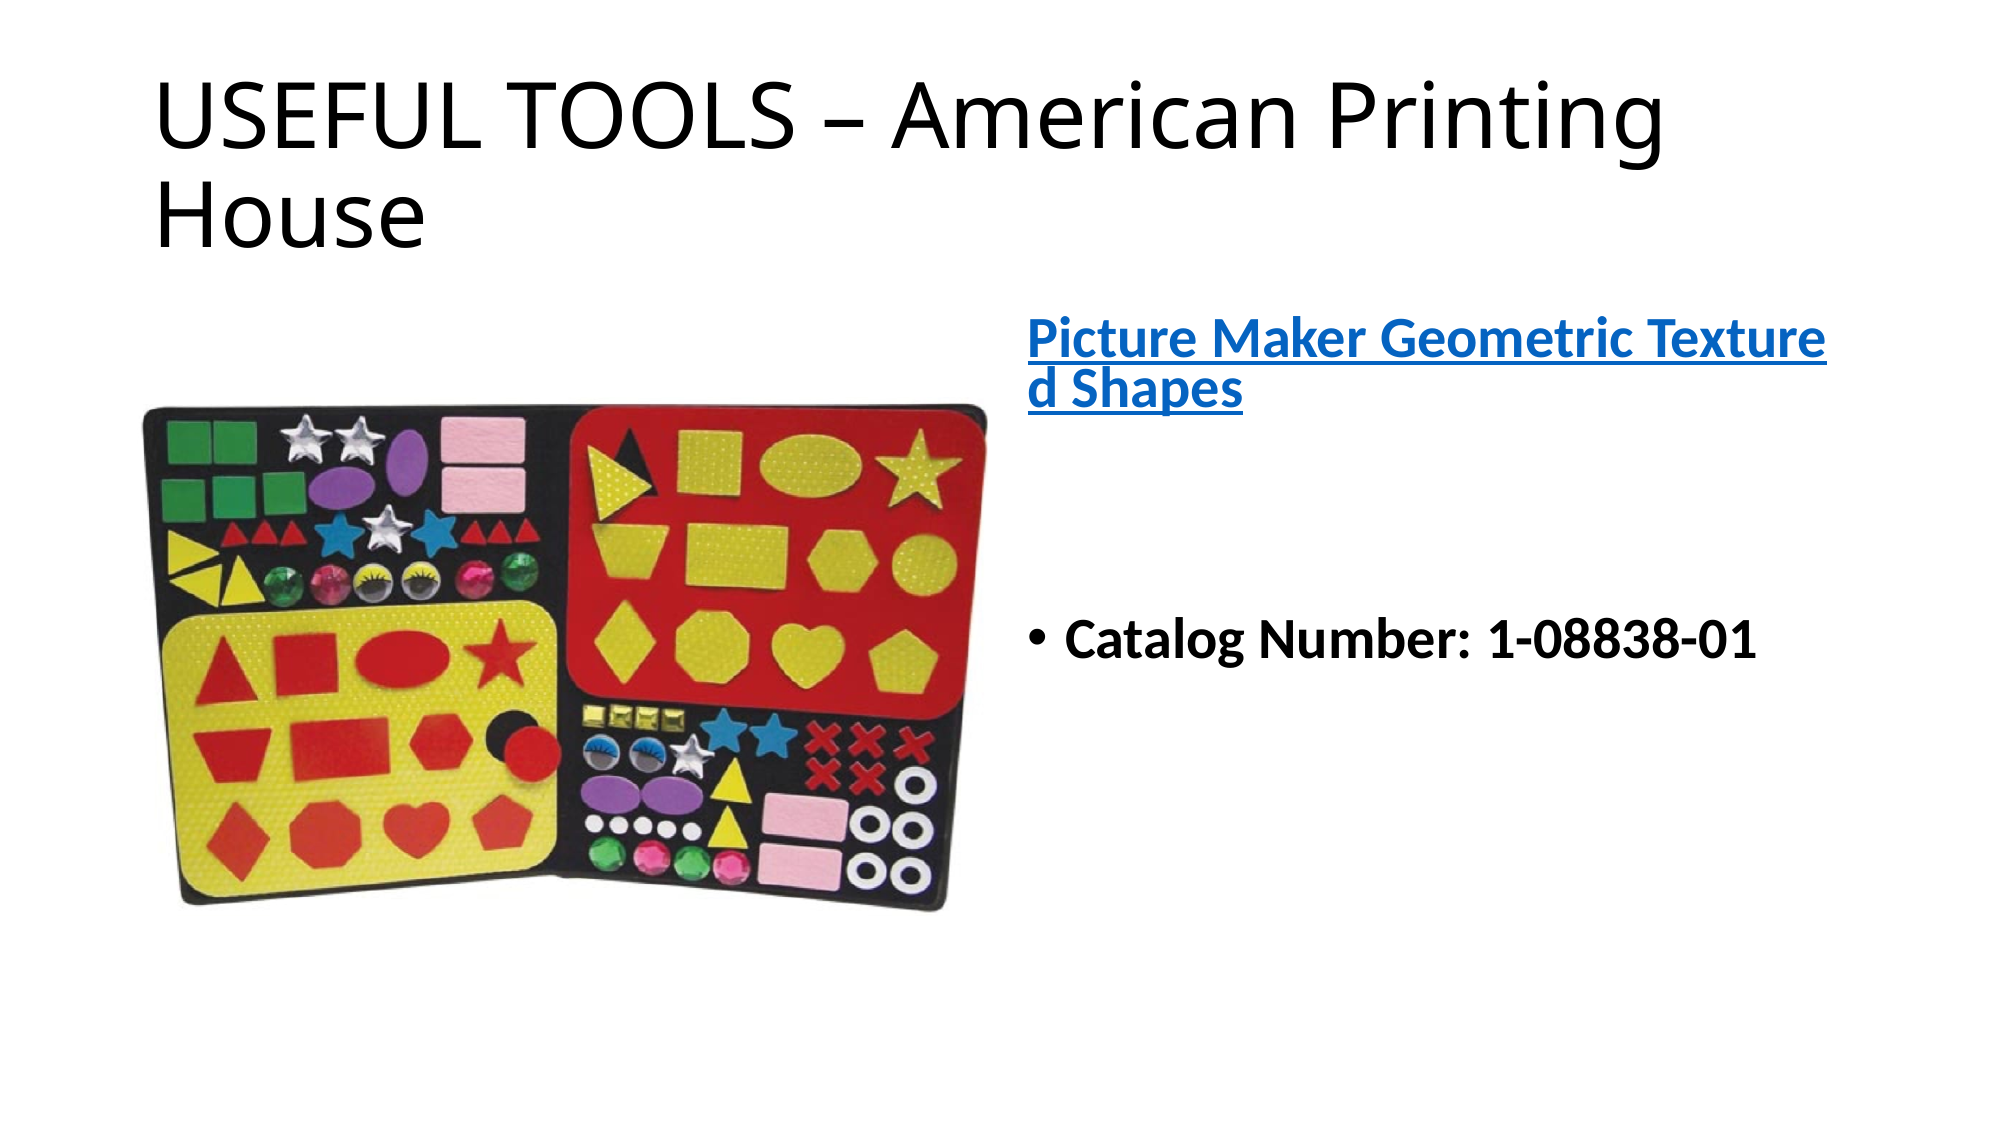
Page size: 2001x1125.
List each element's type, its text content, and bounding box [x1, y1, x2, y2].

list Picture Maker Geometric Textured Shapes Catalog Number: 1-08838-01 [1012, 299, 1863, 1014]
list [137, 396, 988, 916]
title USEFUL TOOLS – American Printing House [137, 59, 1863, 278]
